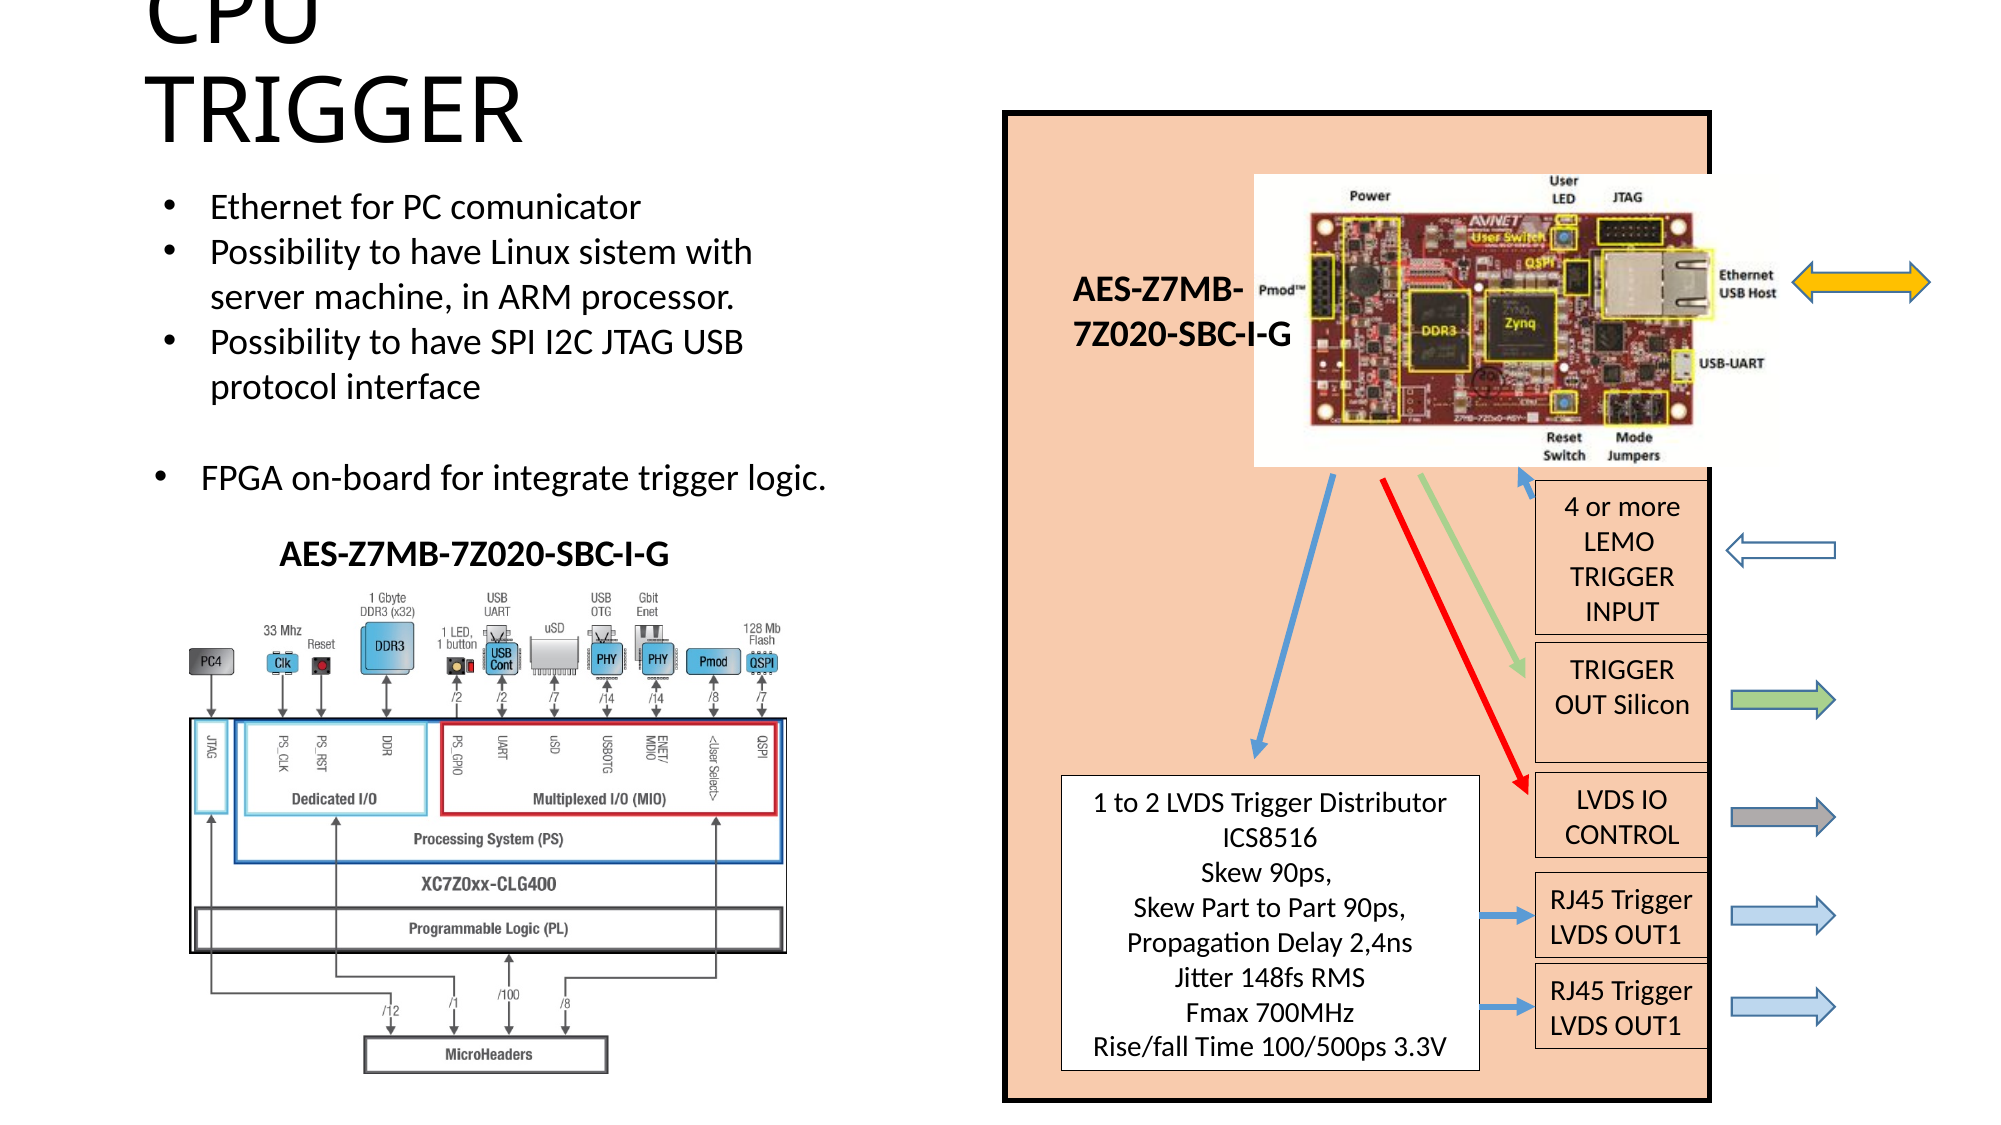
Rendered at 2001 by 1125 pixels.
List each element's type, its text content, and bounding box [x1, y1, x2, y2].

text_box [1382, 478, 1529, 796]
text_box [1420, 473, 1526, 478]
text_box RJ45 Trigger LVDS OUT1 [1535, 963, 1710, 1049]
text_box [1730, 895, 1837, 937]
text_box [1730, 796, 1837, 838]
text_box [1791, 260, 1932, 305]
text_box AES-Z7MB-7Z020-SBC-I-G [264, 521, 743, 585]
picture [1254, 174, 1781, 467]
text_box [1518, 466, 1533, 499]
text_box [1254, 473, 1334, 760]
text_box [1725, 532, 1836, 569]
text_box FPGA on-board for integrate trigger logic. [139, 445, 845, 550]
text_box [1004, 112, 1711, 1102]
text_box AES-Z7MB-7Z020-SBC-I-G [1058, 256, 1254, 407]
text_box TRIGGER OUT Silicon [1535, 642, 1710, 763]
title CPU TRIGGER [129, 0, 702, 128]
text_box [1730, 679, 1837, 721]
text_box Ethernet for PC comunicator Possibility to have Linux sistem with server machine, in ARM processor. Possibility to have SPI I2C JTAG USB protocol interface [148, 174, 854, 460]
text_box 1 to 2 LVDS Trigger Distributor ICS8516 Skew 90ps, Skew Part to Part 90ps, Propagation Delay 2,4ns Jitter 148fs RMS Fmax 700MHz Rise/fall Time 100/500ps 3.3V [1061, 775, 1480, 1071]
text_box 4 or more LEMO TRIGGER INPUT [1535, 480, 1710, 635]
text_box RJ45 Trigger LVDS OUT1 [1535, 872, 1710, 958]
picture [189, 585, 787, 1074]
text_box [1730, 986, 1837, 1028]
text_box LVDS IO CONTROL [1535, 772, 1710, 858]
